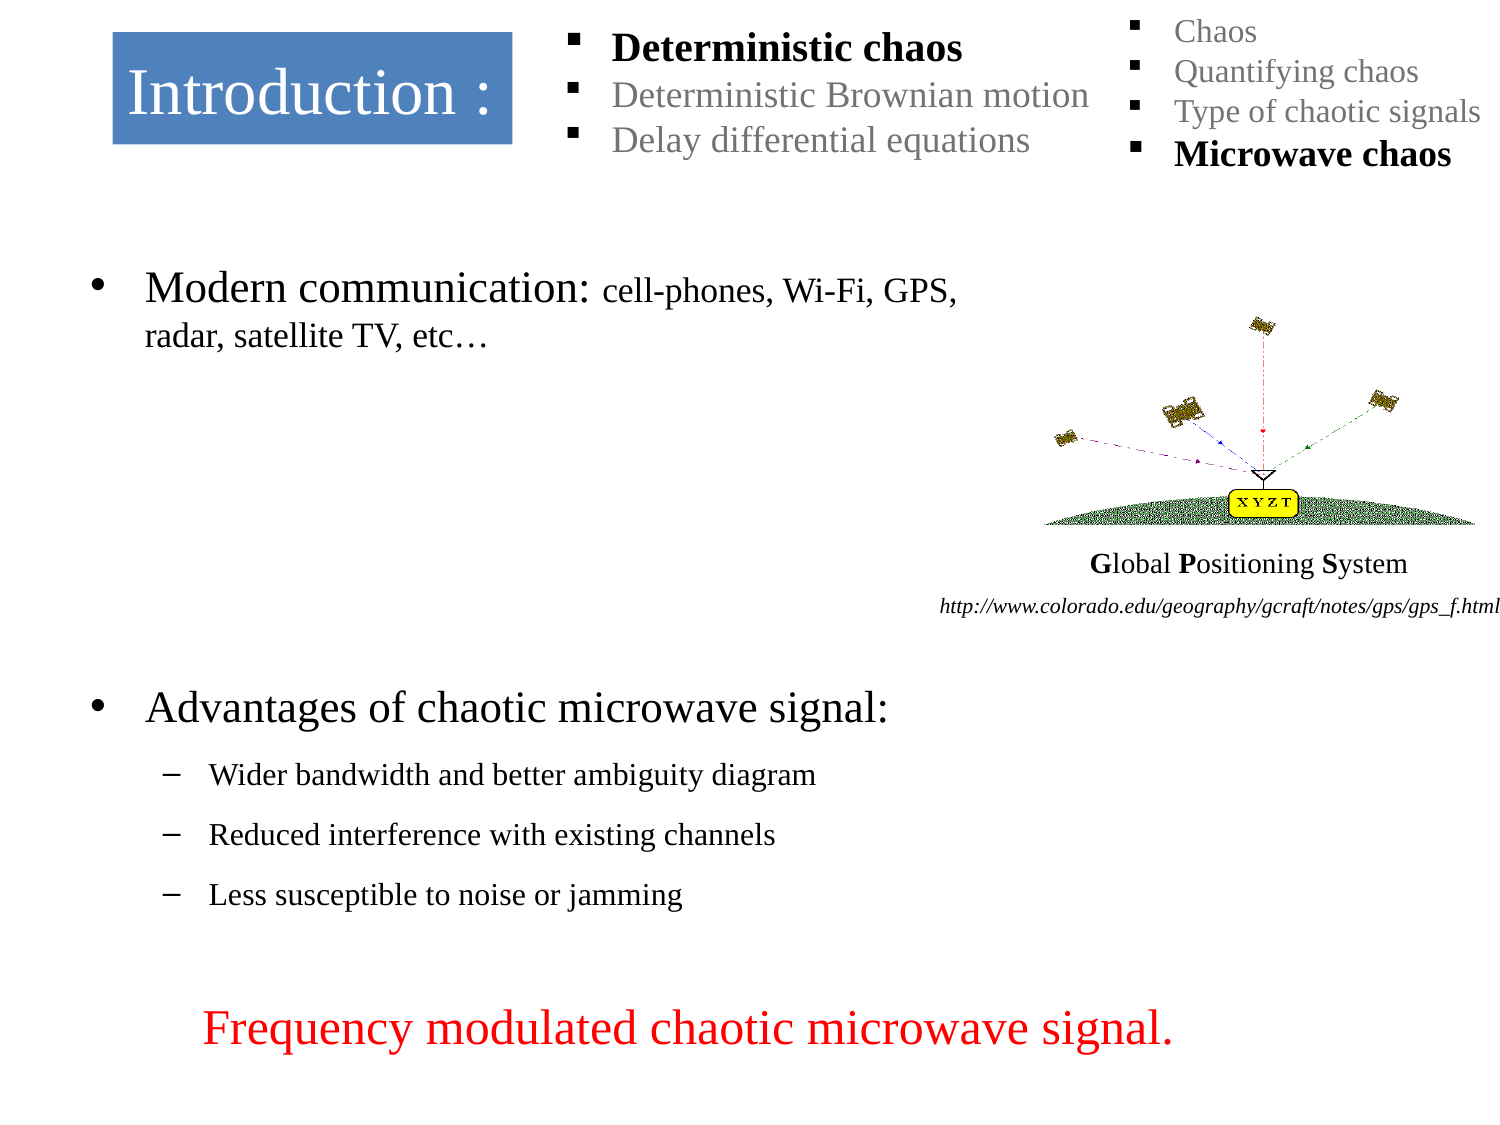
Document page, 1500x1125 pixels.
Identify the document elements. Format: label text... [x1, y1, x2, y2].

text_box Frequency modulated chaotic microwave signal. [187, 987, 1325, 1063]
text_box Global Positioning System [1074, 537, 1450, 584]
text_box http://www.colorado.edu/geography/gcraft/notes/gps/gps_f.html [924, 584, 1500, 626]
text_box Chaos Quantifying chaos Type of chaotic signals Microwave chaos [1112, 2, 1500, 182]
list Modern communication: cell-phones, Wi-Fi, GPS, radar, satellite TV, etc… Advantages of chaotic microwave signal: Wider bandwidth and better ambiguity diagram Reduced interference with existing channels Less susceptible to noise or jamming [75, 249, 1013, 925]
picture [1012, 287, 1476, 526]
text_box Deterministic chaos Deterministic Brownian motion Delay differential equations [549, 12, 1112, 168]
text_box Introduction : [112, 32, 513, 145]
